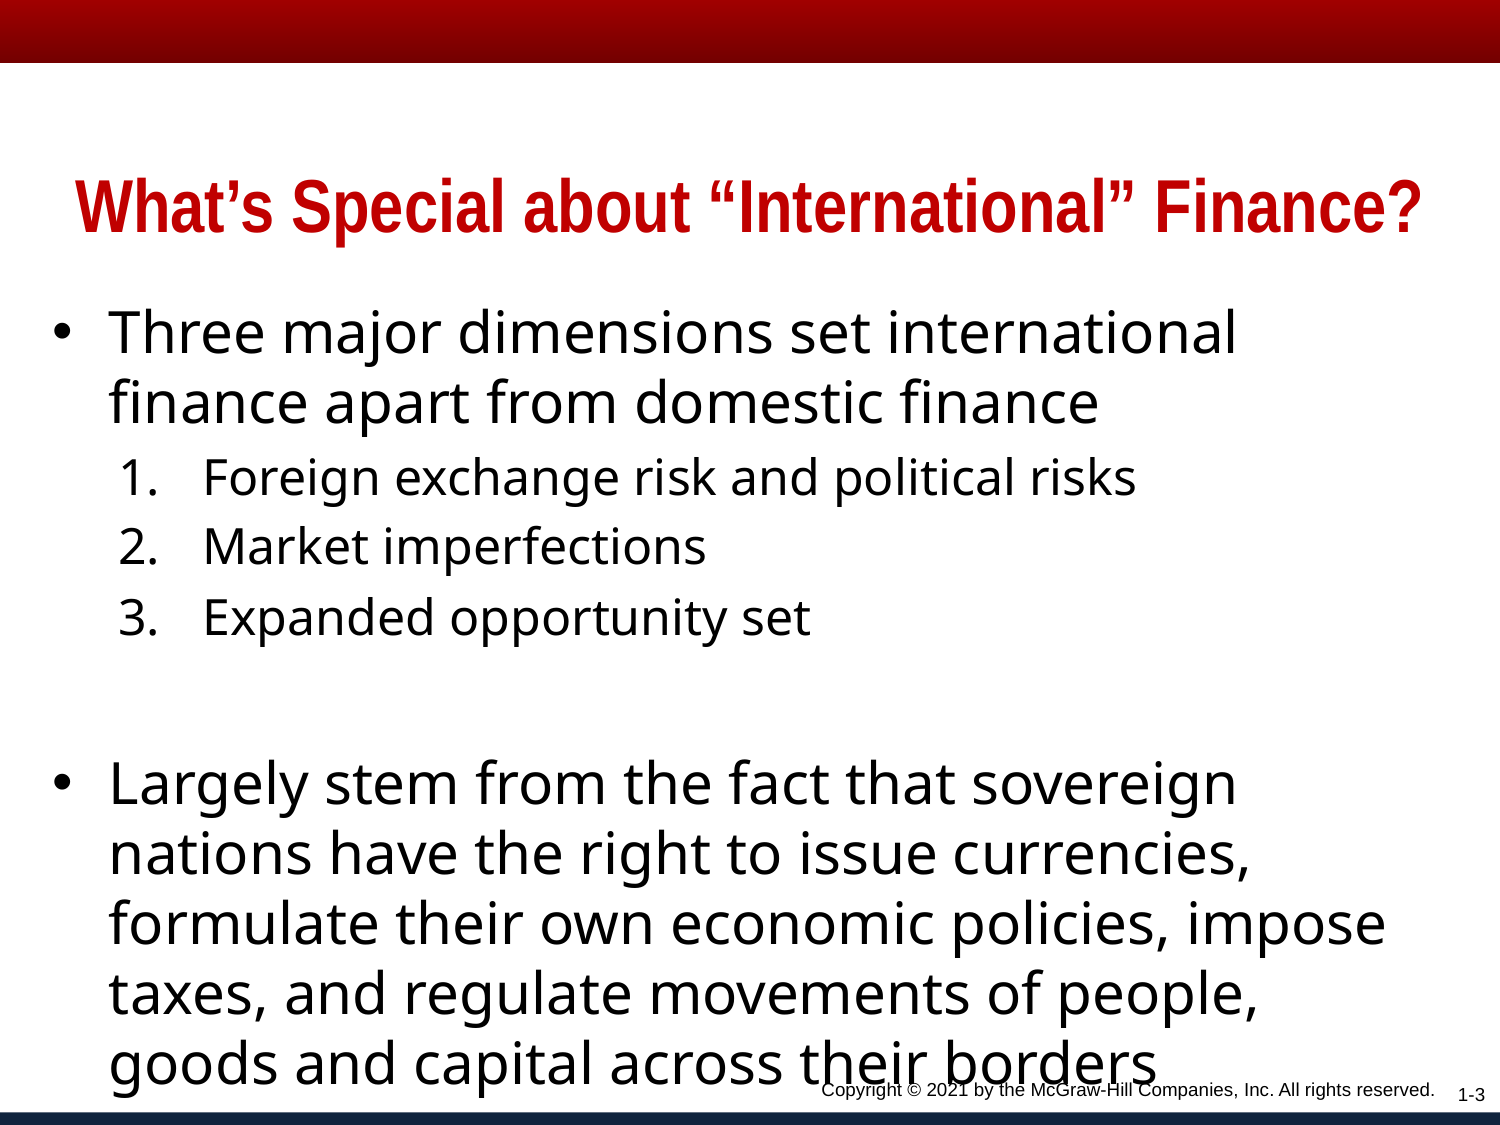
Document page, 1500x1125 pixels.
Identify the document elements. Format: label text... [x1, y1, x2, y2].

title What’s Special about “International” Finance? [0, 149, 1500, 313]
list Three major dimensions set international finance apart from domestic finance Foreign exchange risk and political risks Market imperfections Expanded opportunity set Largely stem from the fact that sovereign nations have the right to issue currencies, formulate their own economic policies, impose taxes, and regulate movements of people, goods and capital across their borders [37, 287, 1425, 1005]
text_box 1-3 [1149, 1074, 1500, 1125]
footer Copyright © 2021 by the McGraw-Hill Companies, Inc. All rights reserved. [774, 1070, 1450, 1125]
